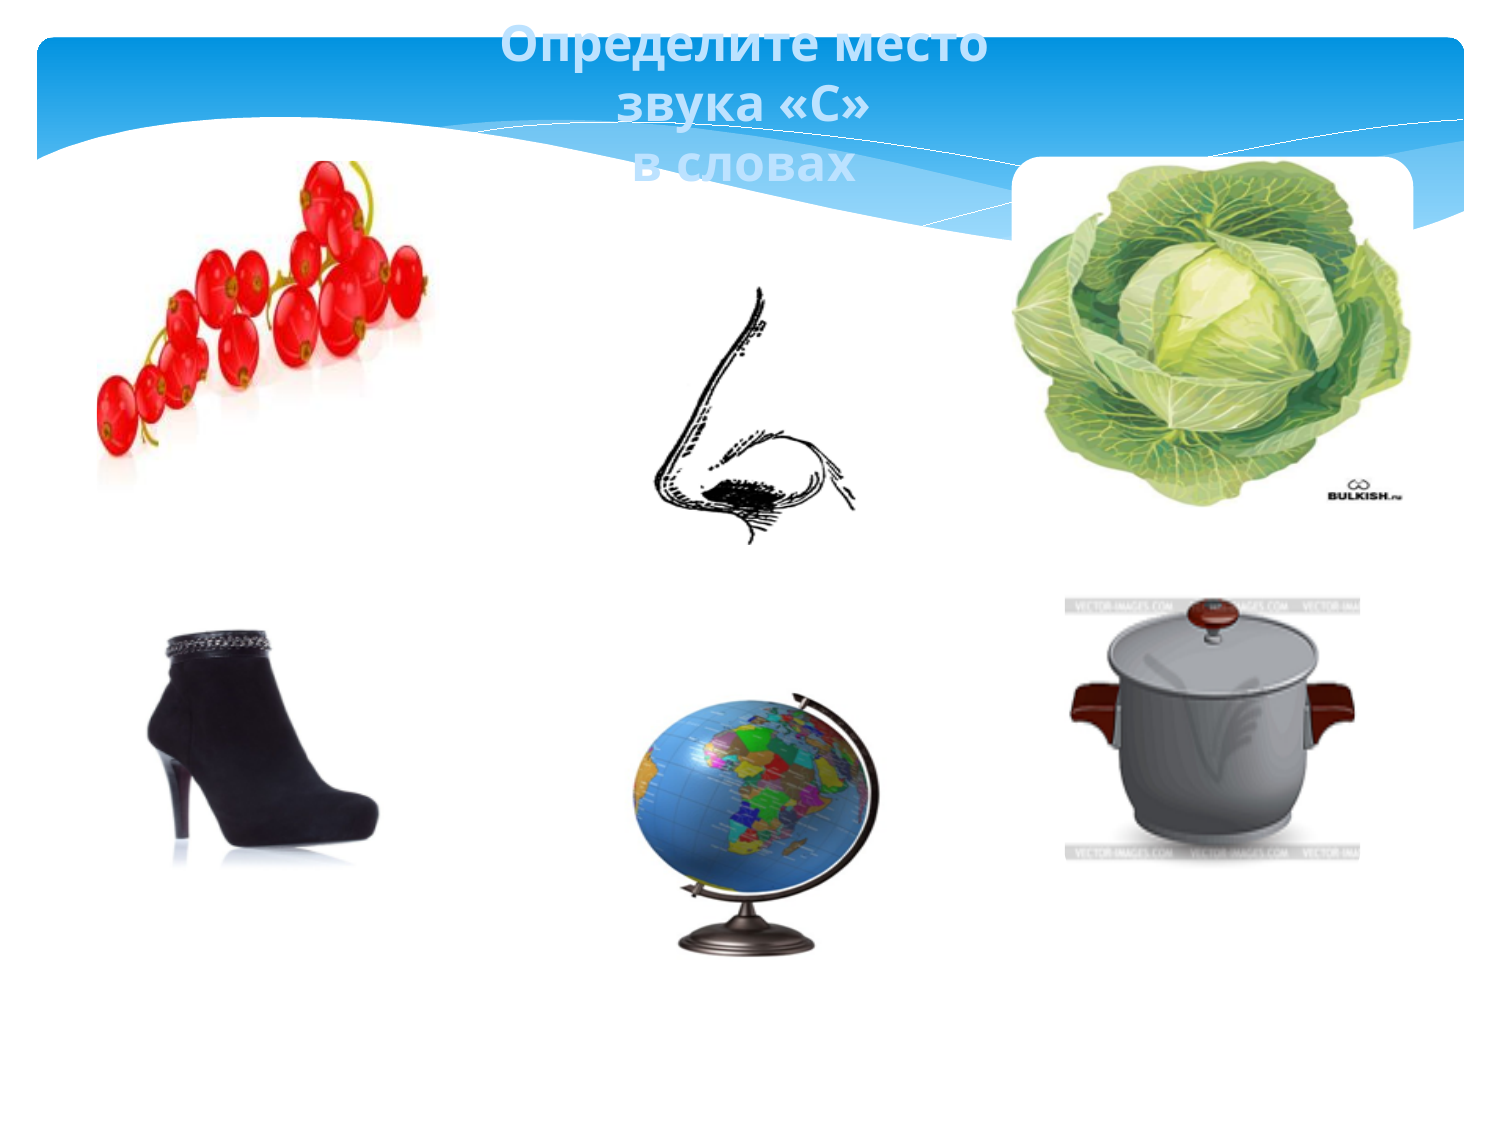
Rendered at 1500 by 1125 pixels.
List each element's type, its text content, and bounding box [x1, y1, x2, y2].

picture [1011, 156, 1414, 508]
picture [1064, 569, 1361, 878]
picture [612, 684, 897, 969]
picture [96, 562, 440, 891]
picture [96, 160, 440, 513]
text_box Определите место звука «С» в словах [466, 3, 1022, 199]
picture [649, 285, 859, 545]
